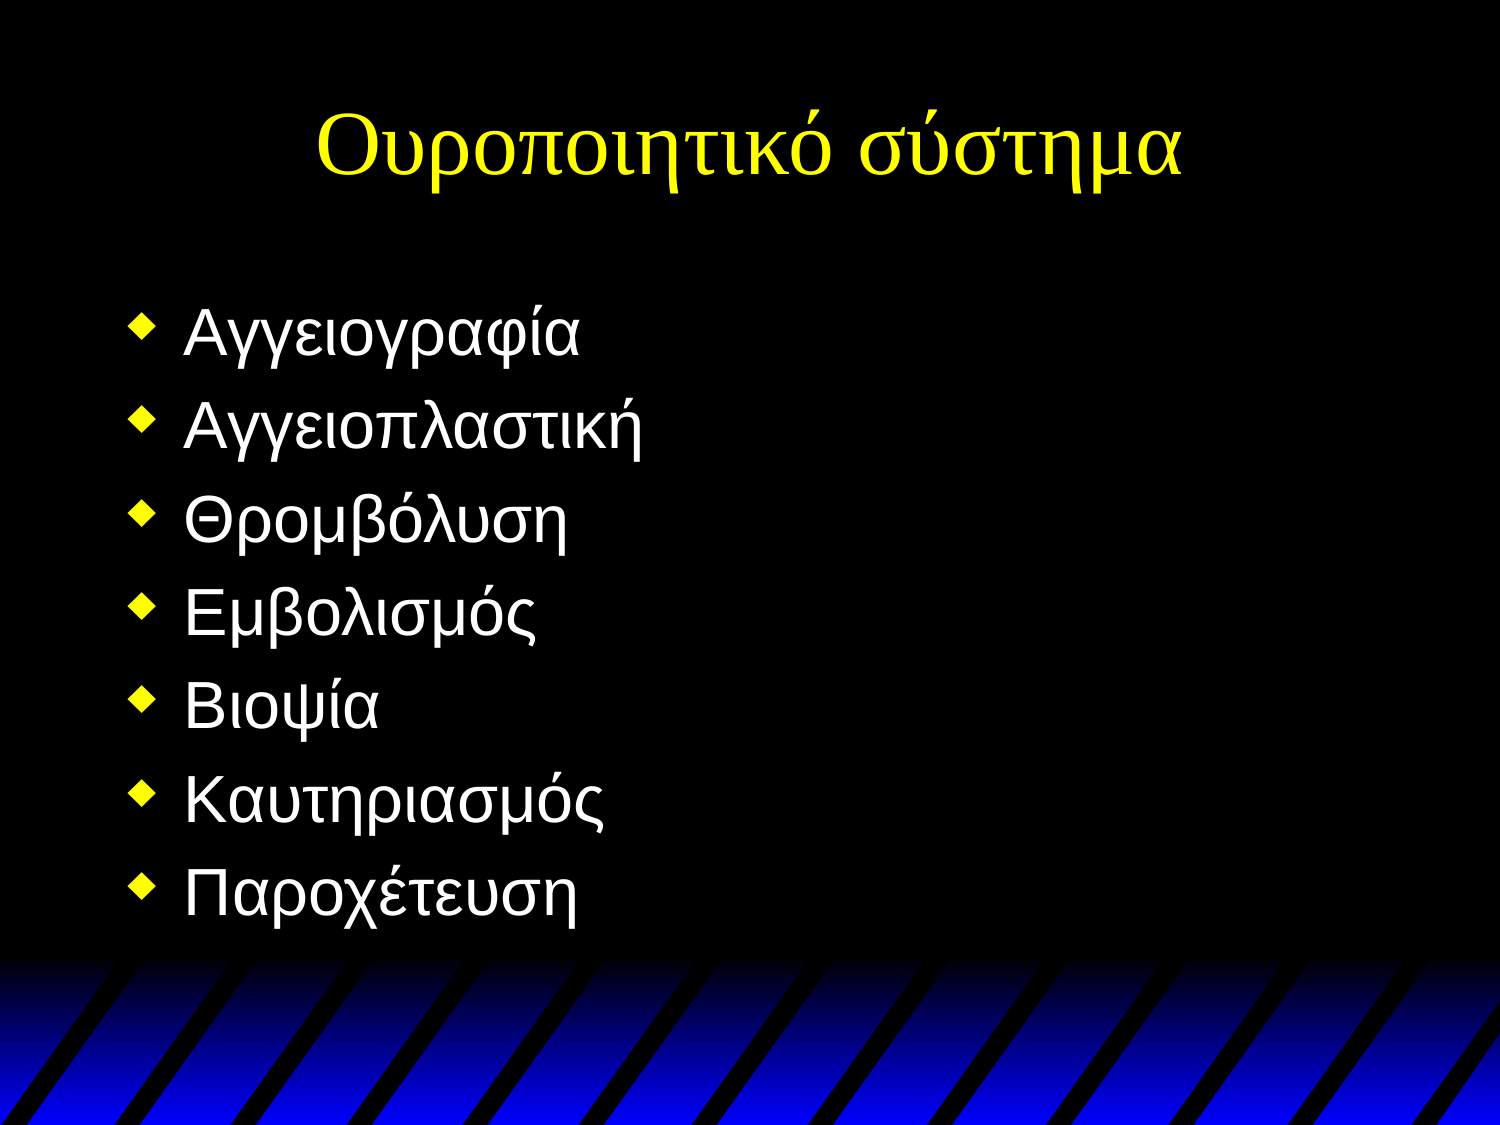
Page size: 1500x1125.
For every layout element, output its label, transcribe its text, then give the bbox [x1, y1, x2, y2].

list Αγγειογραφία Αγγειοπλαστική Θρομβόλυση Εμβολισμός Βιοψία Καυτηριασμός Παροχέτευση [112, 281, 1388, 963]
title Ουροποιητικό σύστημα [112, 37, 1388, 238]
